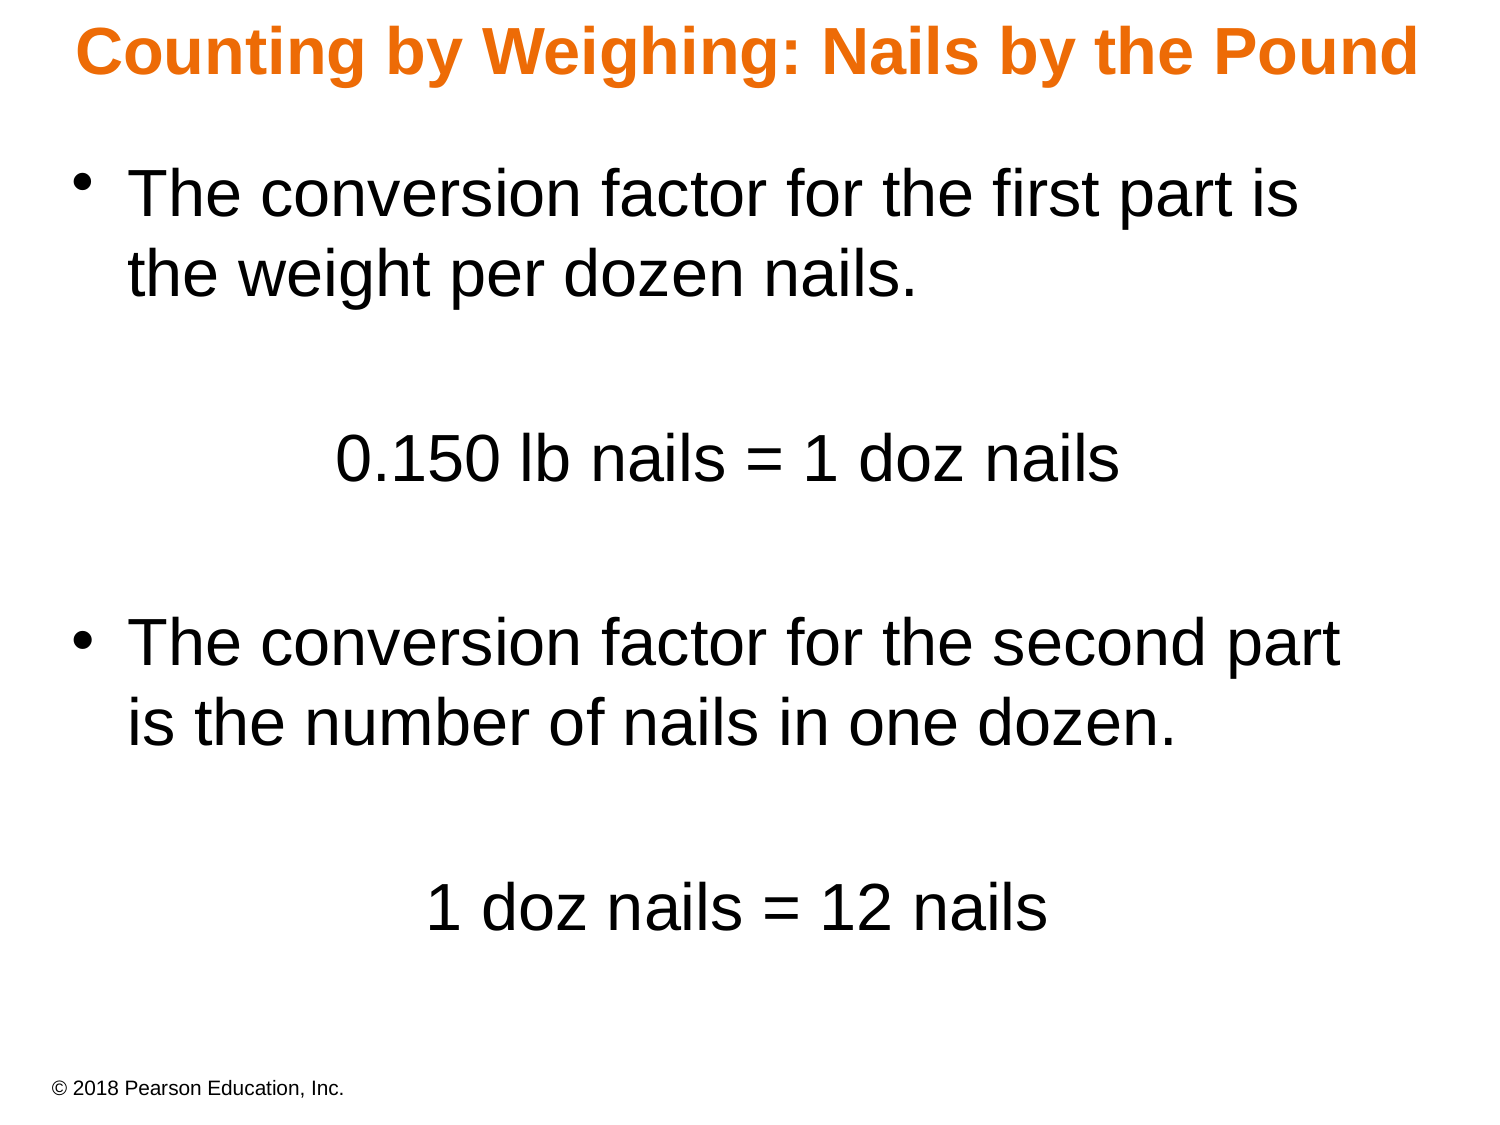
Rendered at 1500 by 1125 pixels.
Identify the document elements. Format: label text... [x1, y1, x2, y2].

title Counting by Weighing: Nails by the Pound [0, 0, 1500, 203]
list The conversion factor for the first part is the weight per dozen nails. 0.150 lb nails = 1 doz nails The conversion factor for the second part is the number of nails in one dozen. 1 doz nails = 12 nails [56, 141, 1420, 981]
